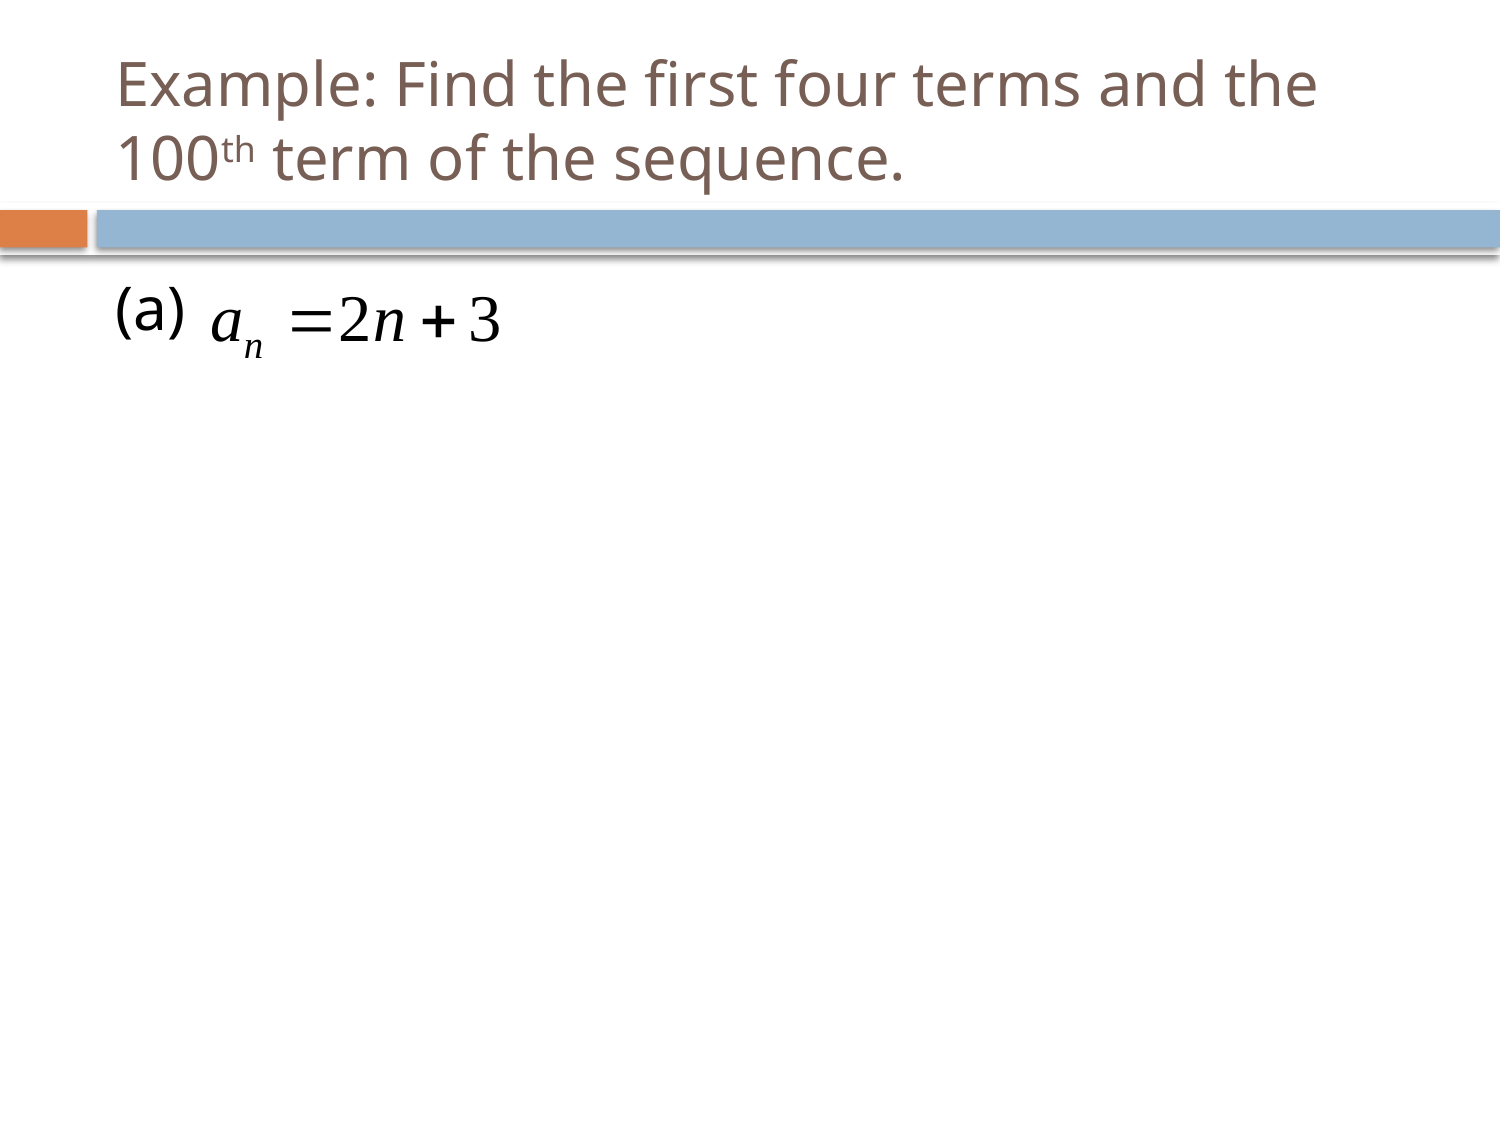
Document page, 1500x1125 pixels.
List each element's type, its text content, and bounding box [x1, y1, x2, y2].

title Example: Find the first four terms and the 100th term of the sequence. [100, 37, 1438, 200]
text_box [199, 274, 512, 376]
list (a) [100, 262, 1438, 1000]
